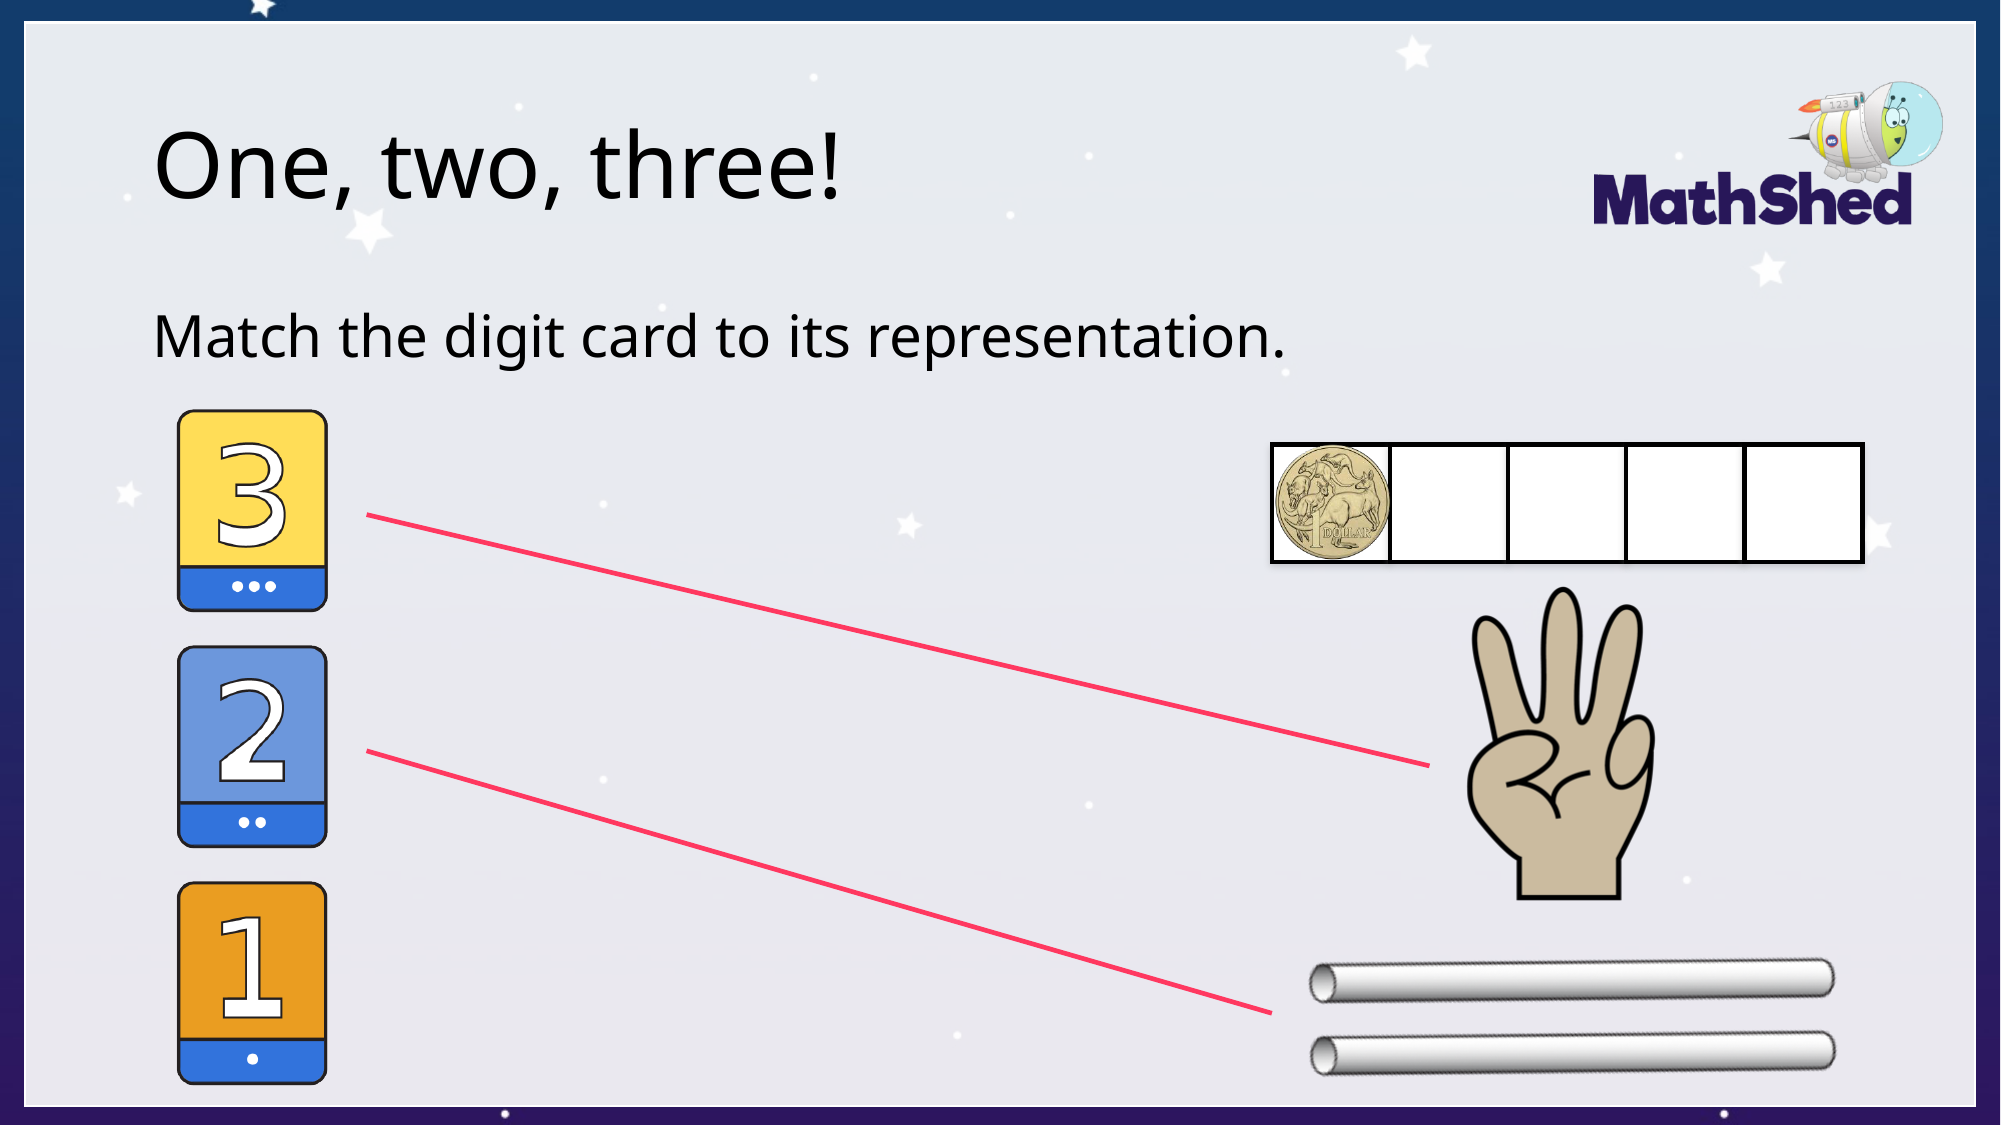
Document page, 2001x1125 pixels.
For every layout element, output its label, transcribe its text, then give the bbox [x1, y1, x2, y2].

text_box [1508, 444, 1626, 563]
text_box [366, 750, 1272, 1014]
text_box [1626, 444, 1744, 563]
picture [0, 0, 2001, 1125]
list Match the digit card to its representation. [137, 299, 1863, 514]
list Match the digit card to its representation. [1430, 568, 1863, 751]
title One, two, three! [137, 59, 1578, 278]
text_box [1744, 444, 1863, 563]
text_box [366, 514, 1430, 766]
text_box [1392, 444, 1508, 563]
